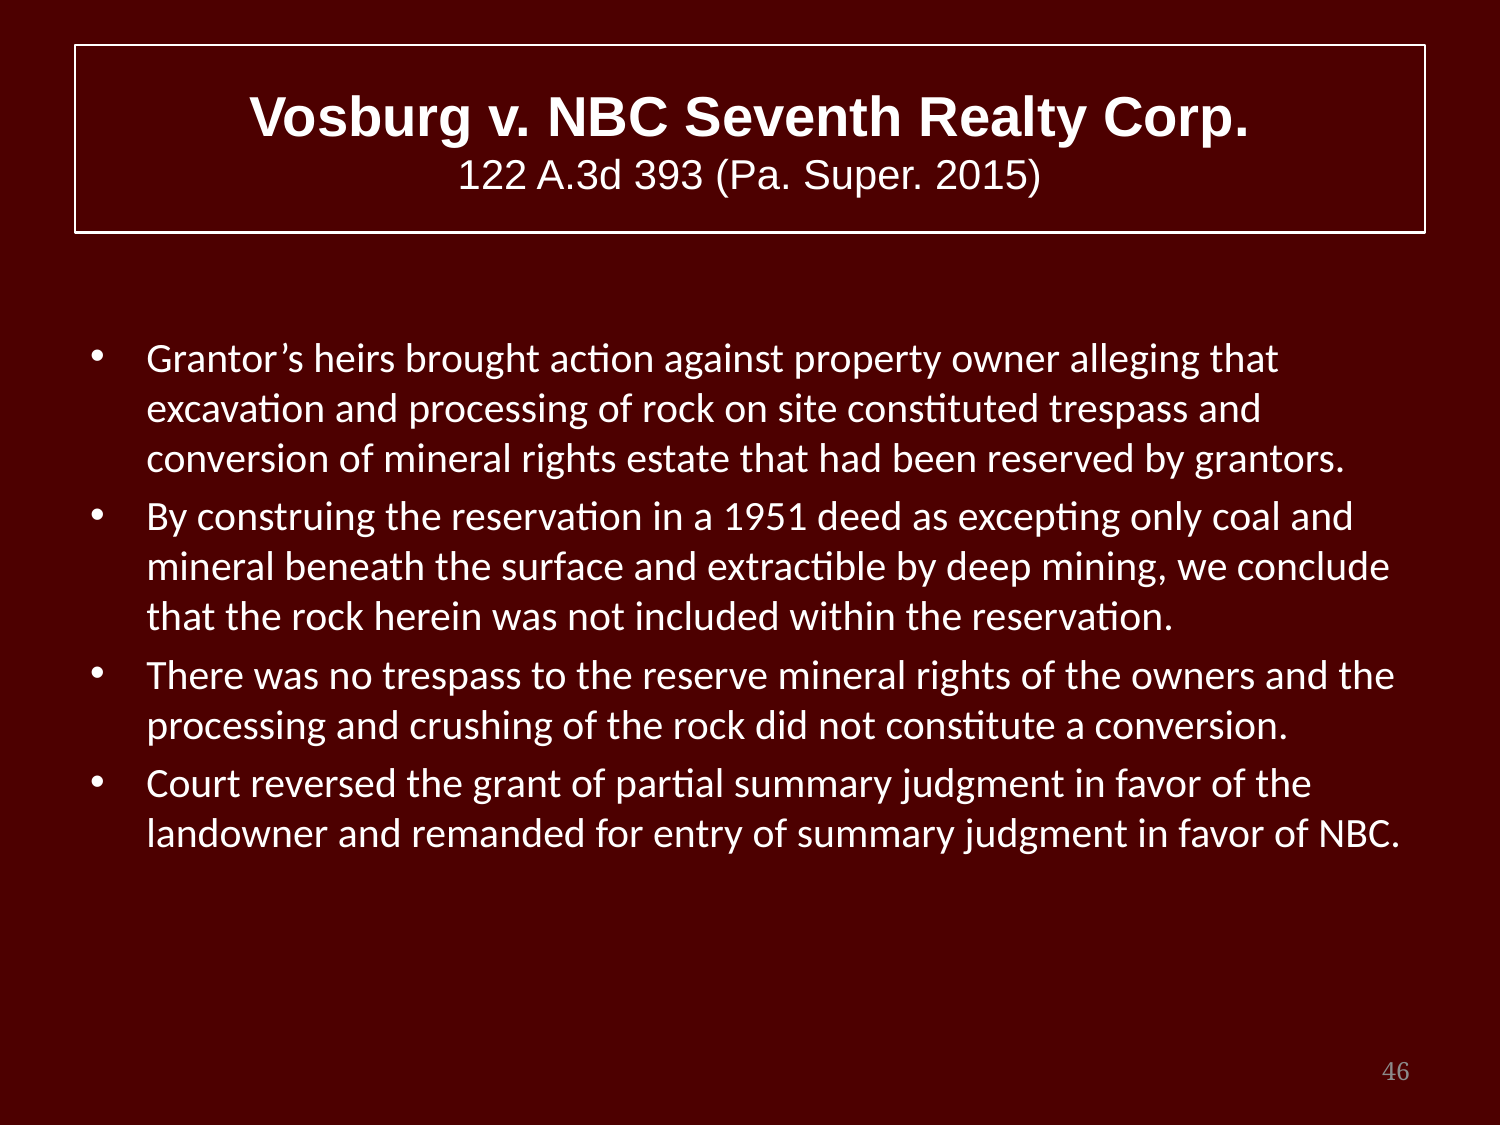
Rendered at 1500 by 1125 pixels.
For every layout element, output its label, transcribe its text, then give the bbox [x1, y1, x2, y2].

title Vosburg v. NBC Seventh Realty Corp. 122 A.3d 393 (Pa. Super. 2015) [75, 45, 1425, 233]
list Grantor’s heirs brought action against property owner alleging that excavation and processing of rock on site constituted trespass and conversion of mineral rights estate that had been reserved by grantors. By construing the reservation in a 1951 deed as excepting only coal and mineral beneath the surface and extractible by deep mining, we conclude that the rock herein was not included within the reservation. There was no trespass to the reserve mineral rights of the owners and the processing and crushing of the rock did not constitute a conversion. Court reversed the grant of partial summary judgment in favor of the landowner and remanded for entry of summary judgment in favor of NBC. [75, 323, 1425, 1066]
slide_number 46 [1074, 1042, 1425, 1103]
